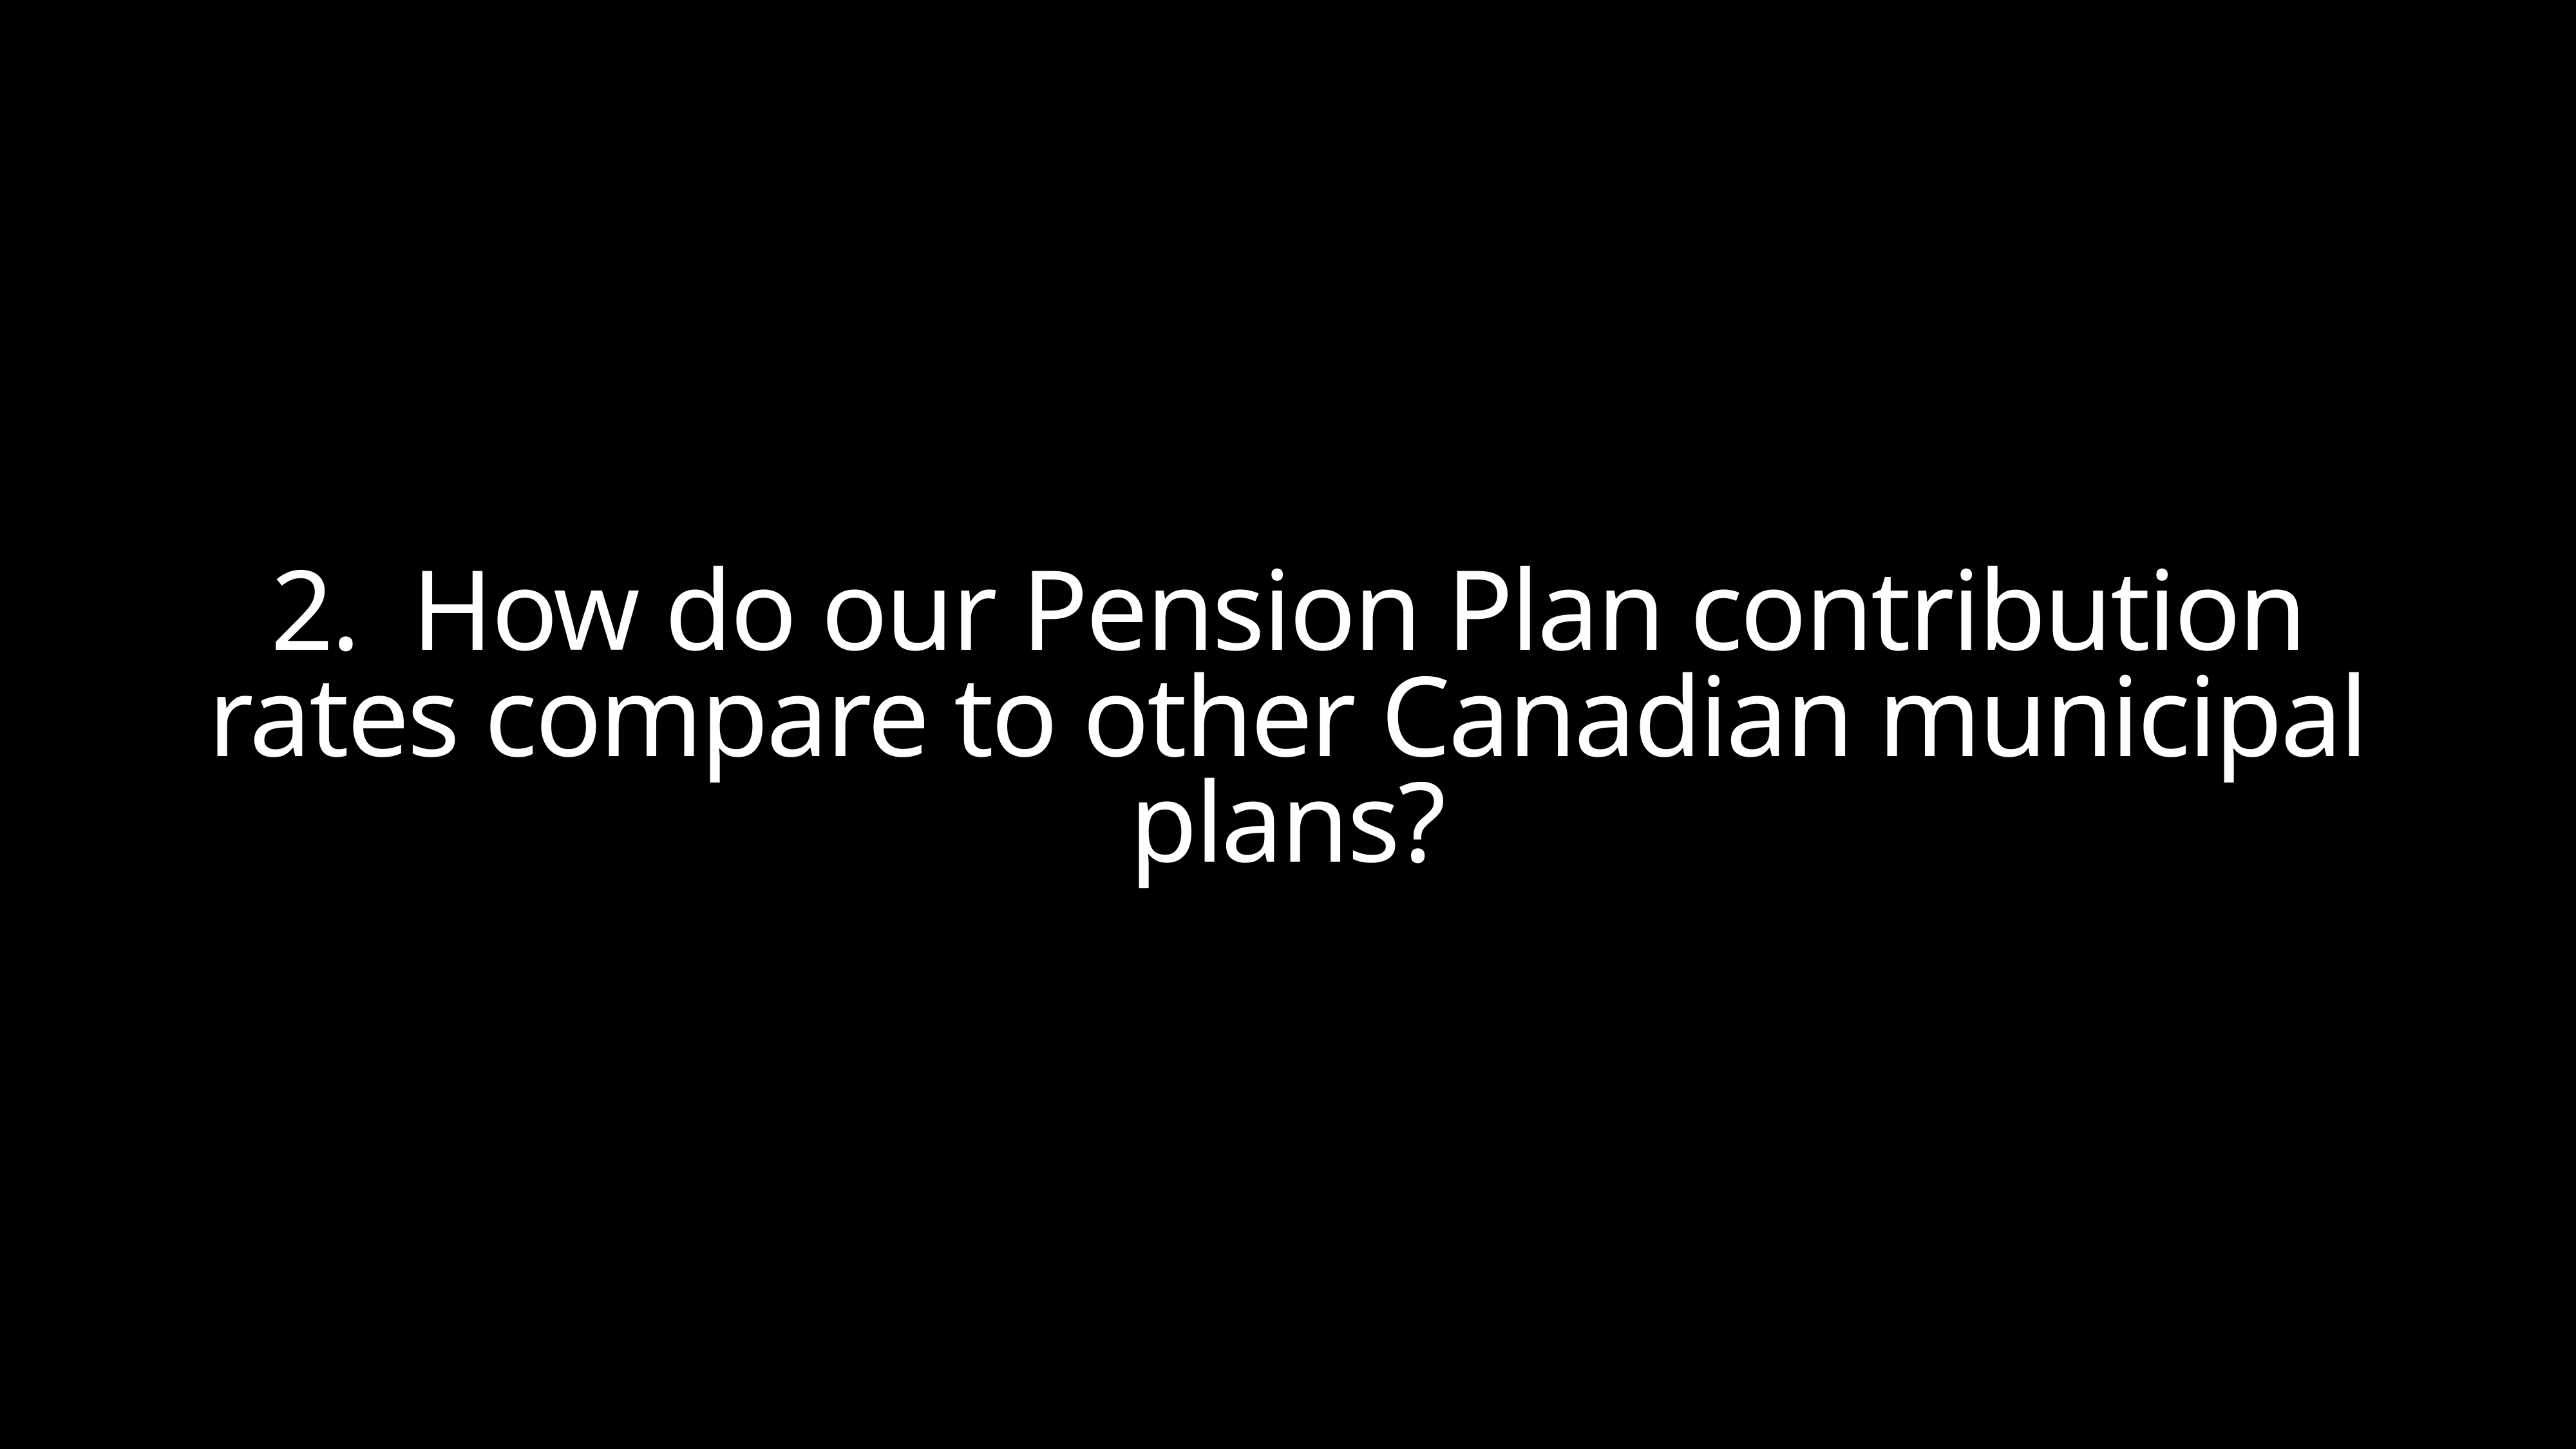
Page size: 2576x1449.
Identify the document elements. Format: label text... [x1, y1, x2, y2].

list 2. How do our Pension Plan contribution rates compare to other Canadian municipal plans? [127, 519, 2449, 930]
